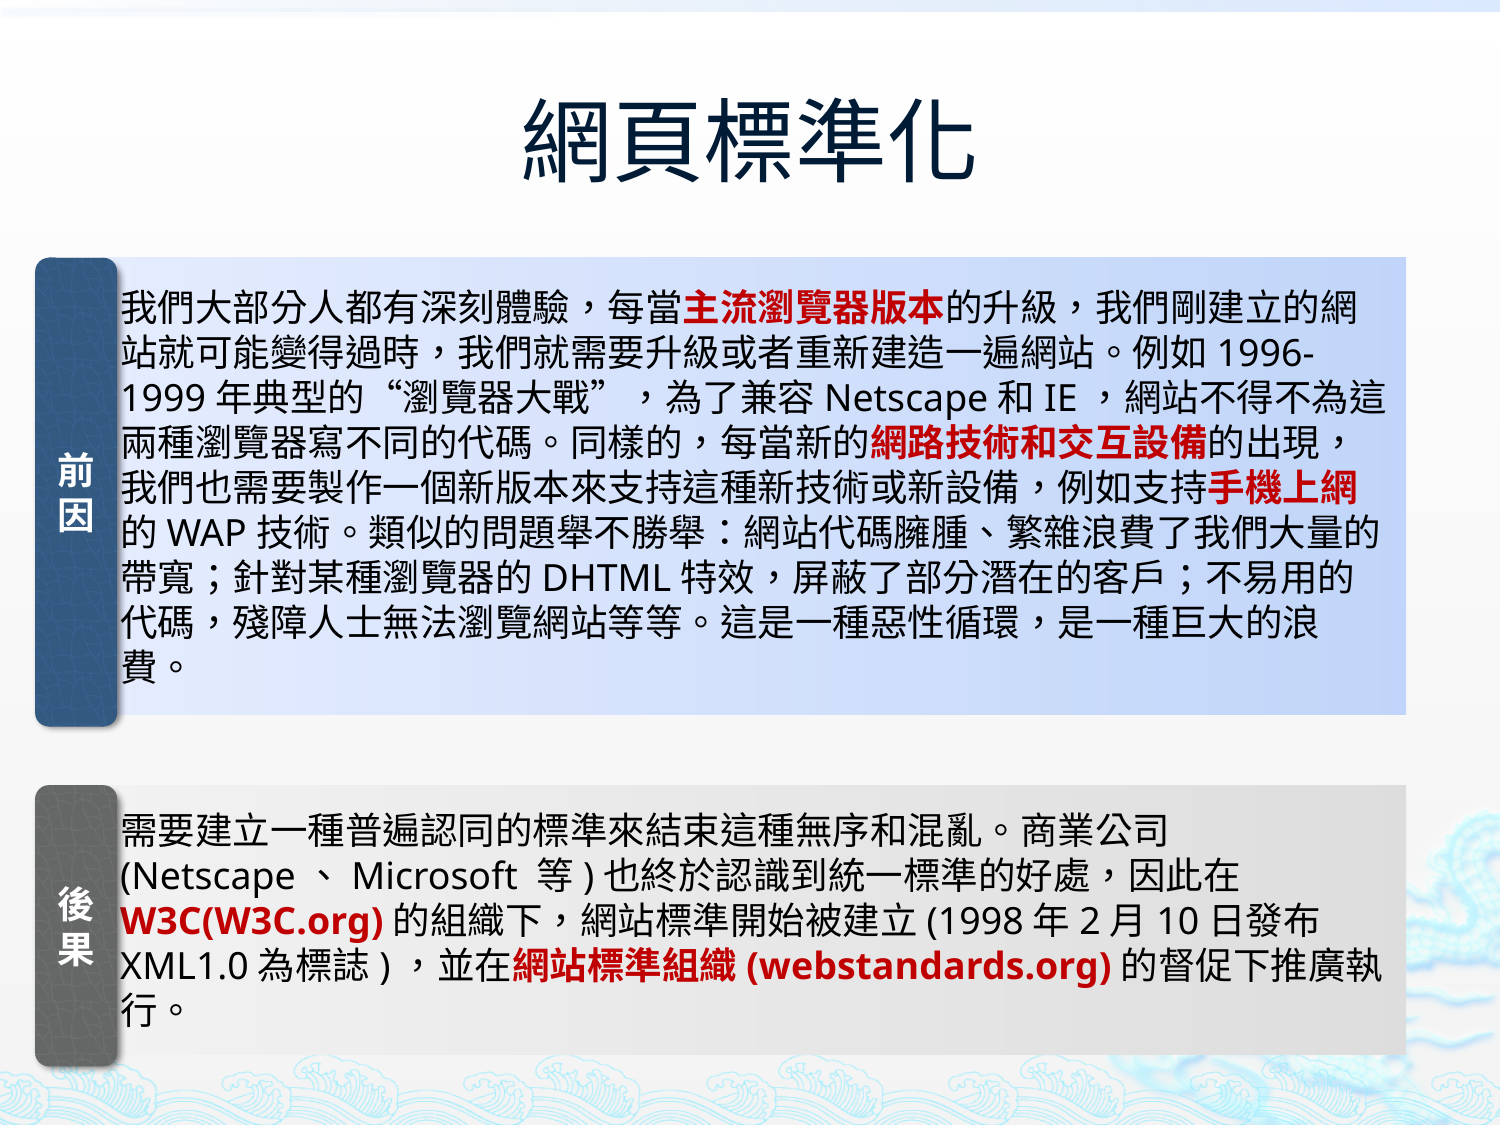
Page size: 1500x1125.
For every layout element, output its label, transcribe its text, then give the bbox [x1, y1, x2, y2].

text_box 需要建立一種普遍認同的標準來結束這種無序和混亂。商業公司(Netscape、Microsoft 等)也終於認識到統一標準的好處，因此在W3C(W3C.org)的組織下，網站標準開始被建立(1998年2月10日發布XML1.0為標誌)，並在網站標準組織(webstandards.org)的督促下推廣執行。 [104, 784, 1407, 1056]
text_box 後果 [35, 785, 118, 1067]
text_box 前因 [35, 257, 118, 727]
title 網頁標準化 [75, 45, 1425, 233]
text_box 我們大部分人都有深刻體驗，每當主流瀏覽器版本的升級，我們剛建立的網站就可能變得過時，我們就需要升級或者重新建造一遍網站。例如1996-1999年典型的“瀏覽器大戰”，為了兼容Netscape和IE，網站不得不為這兩種瀏覽器寫不同的代碼。同樣的，每當新的網路技術和交互設備的出現，我們也需要製作一個新版本來支持這種新技術或新設備，例如支持手機上網的WAP技術。類似的問題舉不勝舉：網站代碼臃腫、繁雜浪費了我們大量的帶寬；針對某種瀏覽器的DHTML特效，屏蔽了部分潛在的客戶；不易用的代碼，殘障人士無法瀏覽網站等等。這是一種惡性循環，是一種巨大的浪費。 [106, 257, 1407, 716]
